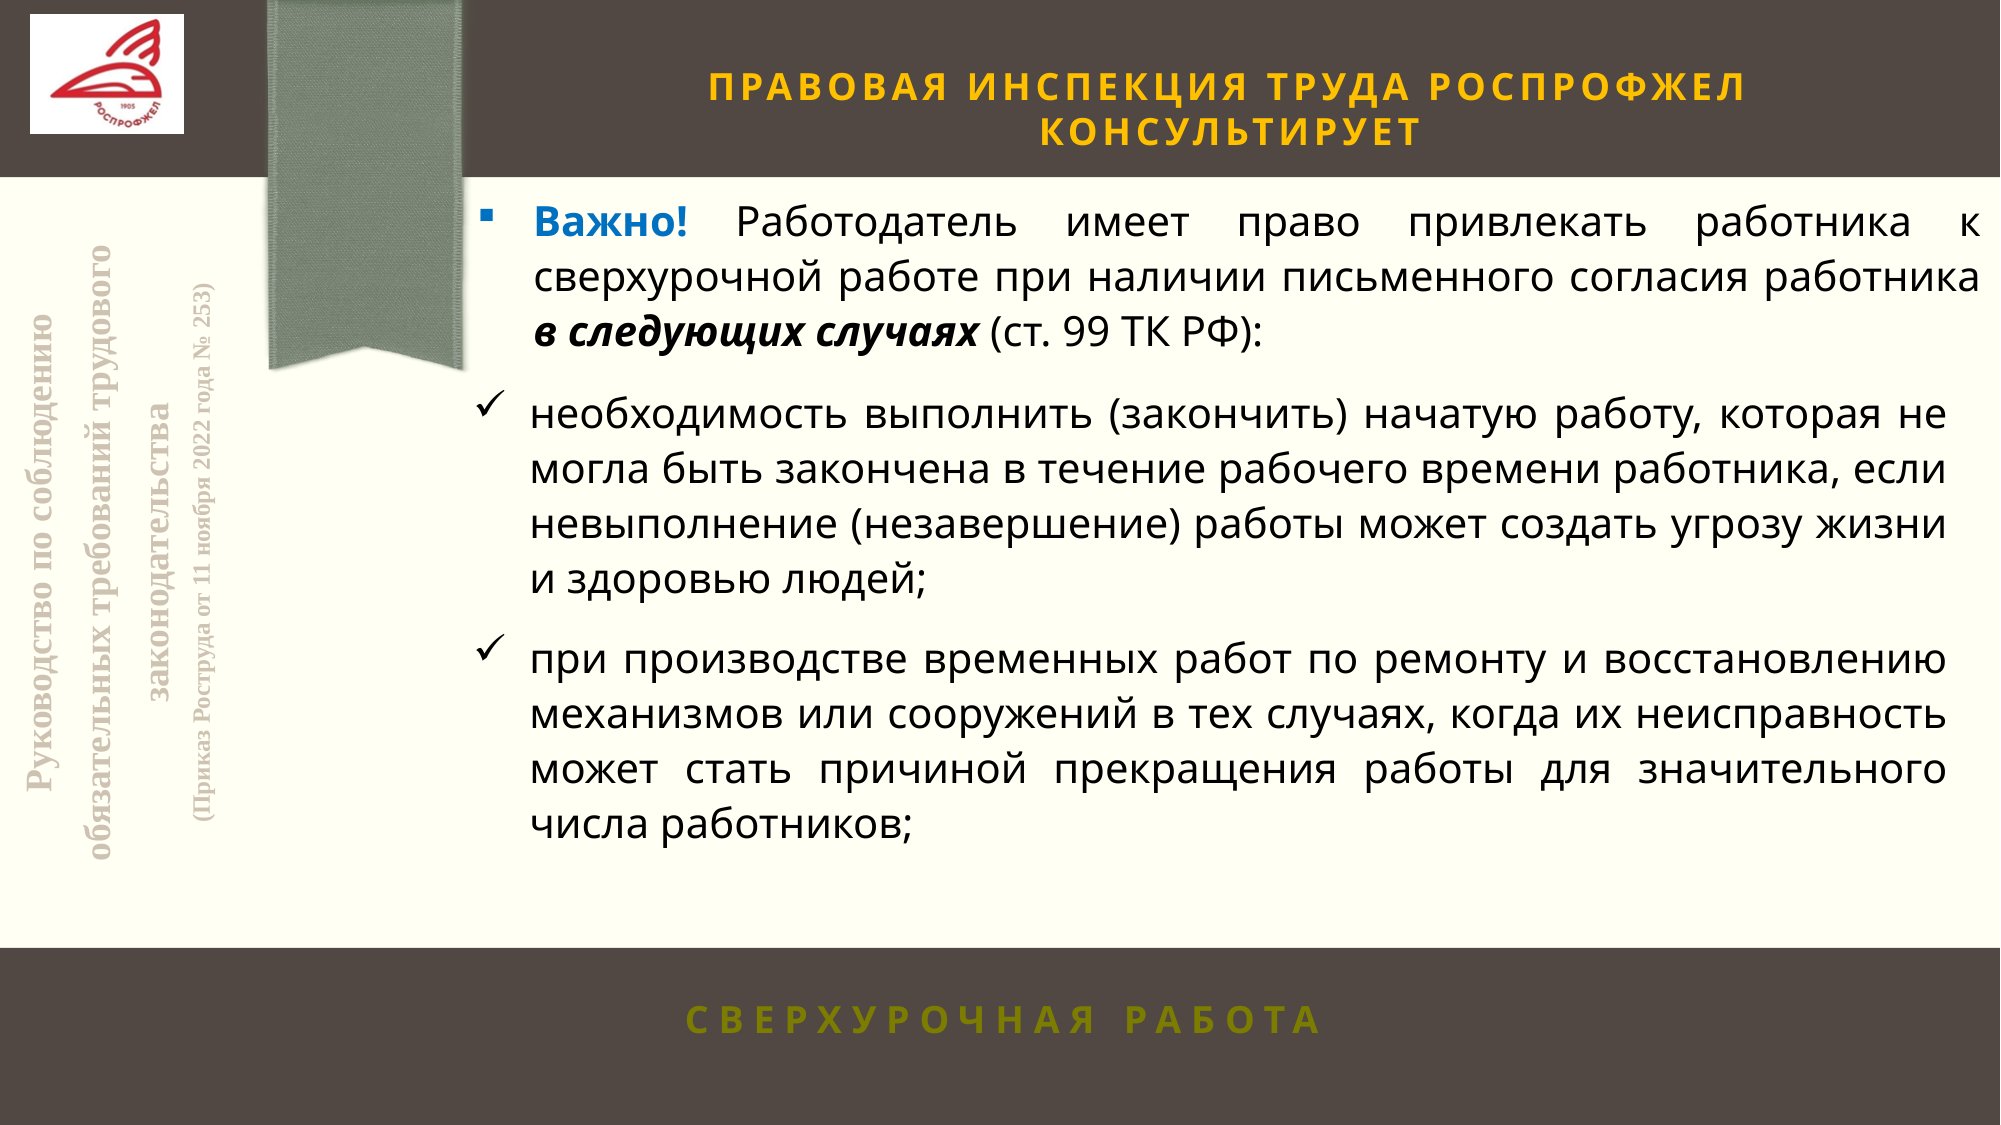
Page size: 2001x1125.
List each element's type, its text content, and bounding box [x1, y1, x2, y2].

text_box Правовая инспекция труда РОСПРОФЖЕЛ консультирует [510, 55, 1948, 161]
subtitle Сверхурочная работа [56, 993, 1948, 1106]
picture [30, 14, 184, 134]
text_box необходимость выполнить (закончить) начатую работу, которая не могла быть закончена в течение рабочего времени работника, если невыполнение (незавершение) работы может создать угрозу жизни и здоровью людей; при производстве временных работ по ремонту и восстановлению механизмов или сооружений в тех случаях, когда их неисправность может стать причиной прекращения работы для значительного числа работников; [458, 374, 1963, 855]
text_box Руководство по соблюдению обязательных требований трудового законодательства (Приказ Роструда от 11 ноября 2022 года № 253) [0, 182, 223, 924]
title Важно! Работодатель имеет право привлекать работника к сверхурочной работе при наличии письменного согласия работника в следующих случаях (ст. 99 ТК РФ): [477, 178, 1982, 367]
